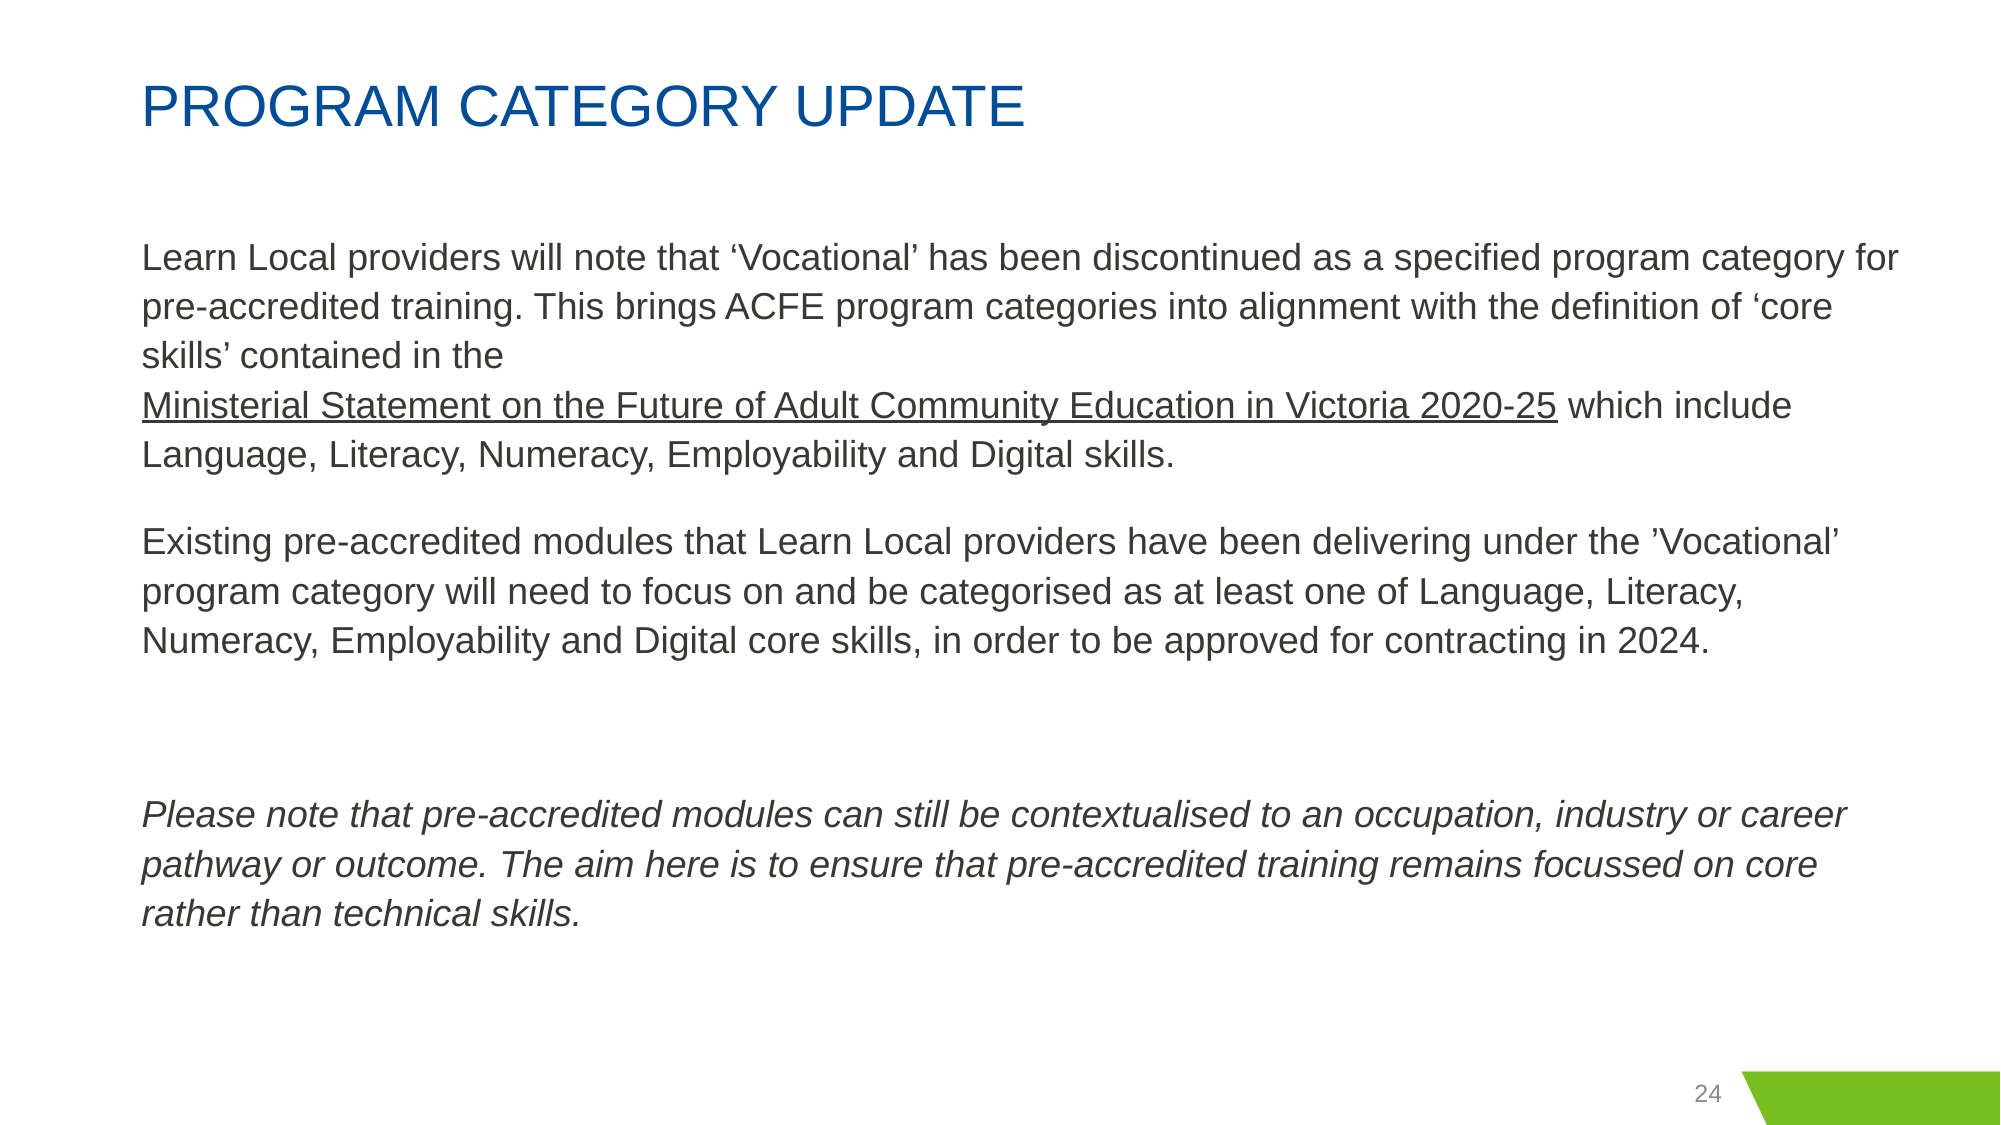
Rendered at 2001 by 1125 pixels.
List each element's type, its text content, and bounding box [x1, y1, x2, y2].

slide_number 24 [1287, 1062, 1738, 1122]
picture [0, 0, 2000, 1125]
list Learn Local providers will note that ‘Vocational’ has been discontinued as a specified program category for pre-accredited training. This brings ACFE program categories into alignment with the definition of ‘core skills’ contained in the Ministerial Statement on the Future of Adult Community Education in Victoria 2020-25 which include Language, Literacy, Numeracy, Employability and Digital skills. Existing pre-accredited modules that Learn Local providers have been delivering under the ’Vocational’ program category will need to focus on and be categorised as at least one of Language, Literacy, Numeracy, Employability and Digital core skills, in order to be approved for contracting in 2024. Please note that pre-accredited modules can still be contextualised to an occupation, industry or career pathway or outcome. The aim here is to ensure that pre-accredited training remains focussed on core rather than technical skills. [141, 227, 1911, 1093]
title PROGRAM CATEGORY UPDATE [141, 75, 1853, 185]
